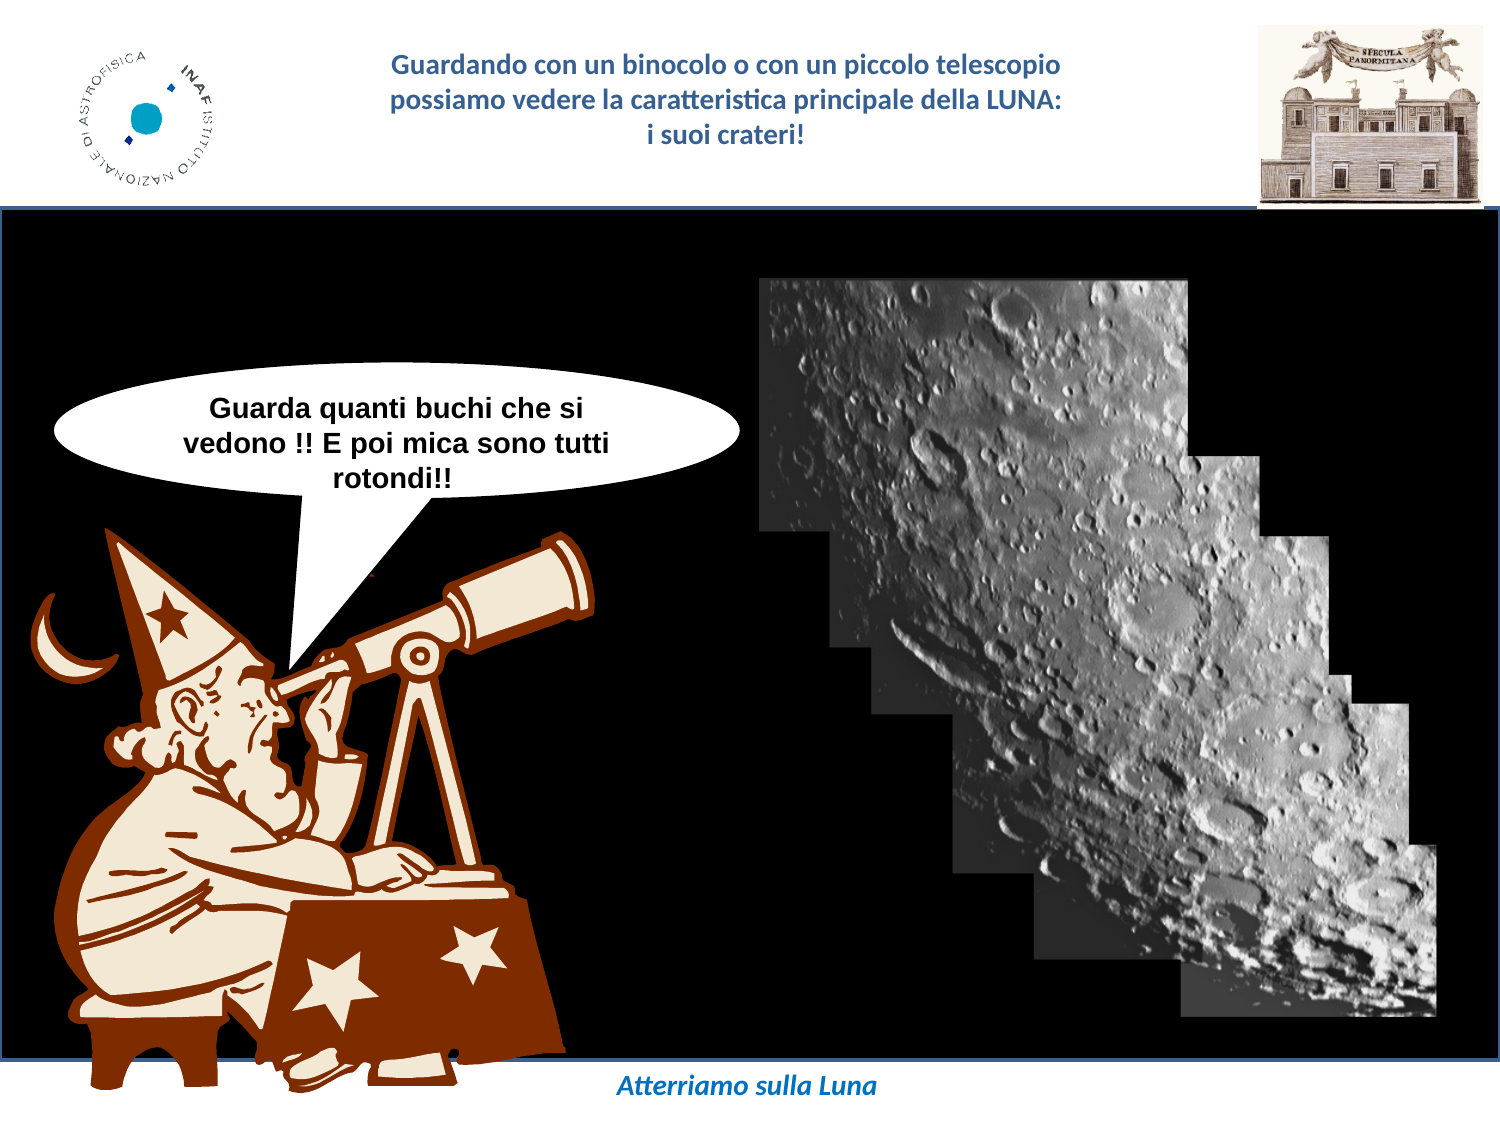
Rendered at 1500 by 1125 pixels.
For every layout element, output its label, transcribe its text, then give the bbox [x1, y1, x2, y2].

text_box Guardando con un binocolo o con un piccolo telescopio possiamo vedere la caratteristica principale della LUNA: i suoi crateri! [277, 38, 1176, 158]
text_box Atterriamo sulla Luna [610, 1060, 890, 1108]
picture [24, 524, 599, 1101]
text_box Guarda quanti buchi che si vedono !! E poi mica sono tutti rotondi!! [53, 361, 741, 523]
picture [758, 278, 1470, 1030]
picture [1257, 24, 1484, 209]
picture [75, 48, 216, 189]
text_box [0, 206, 1500, 1062]
text_box [161, 20, 1470, 174]
